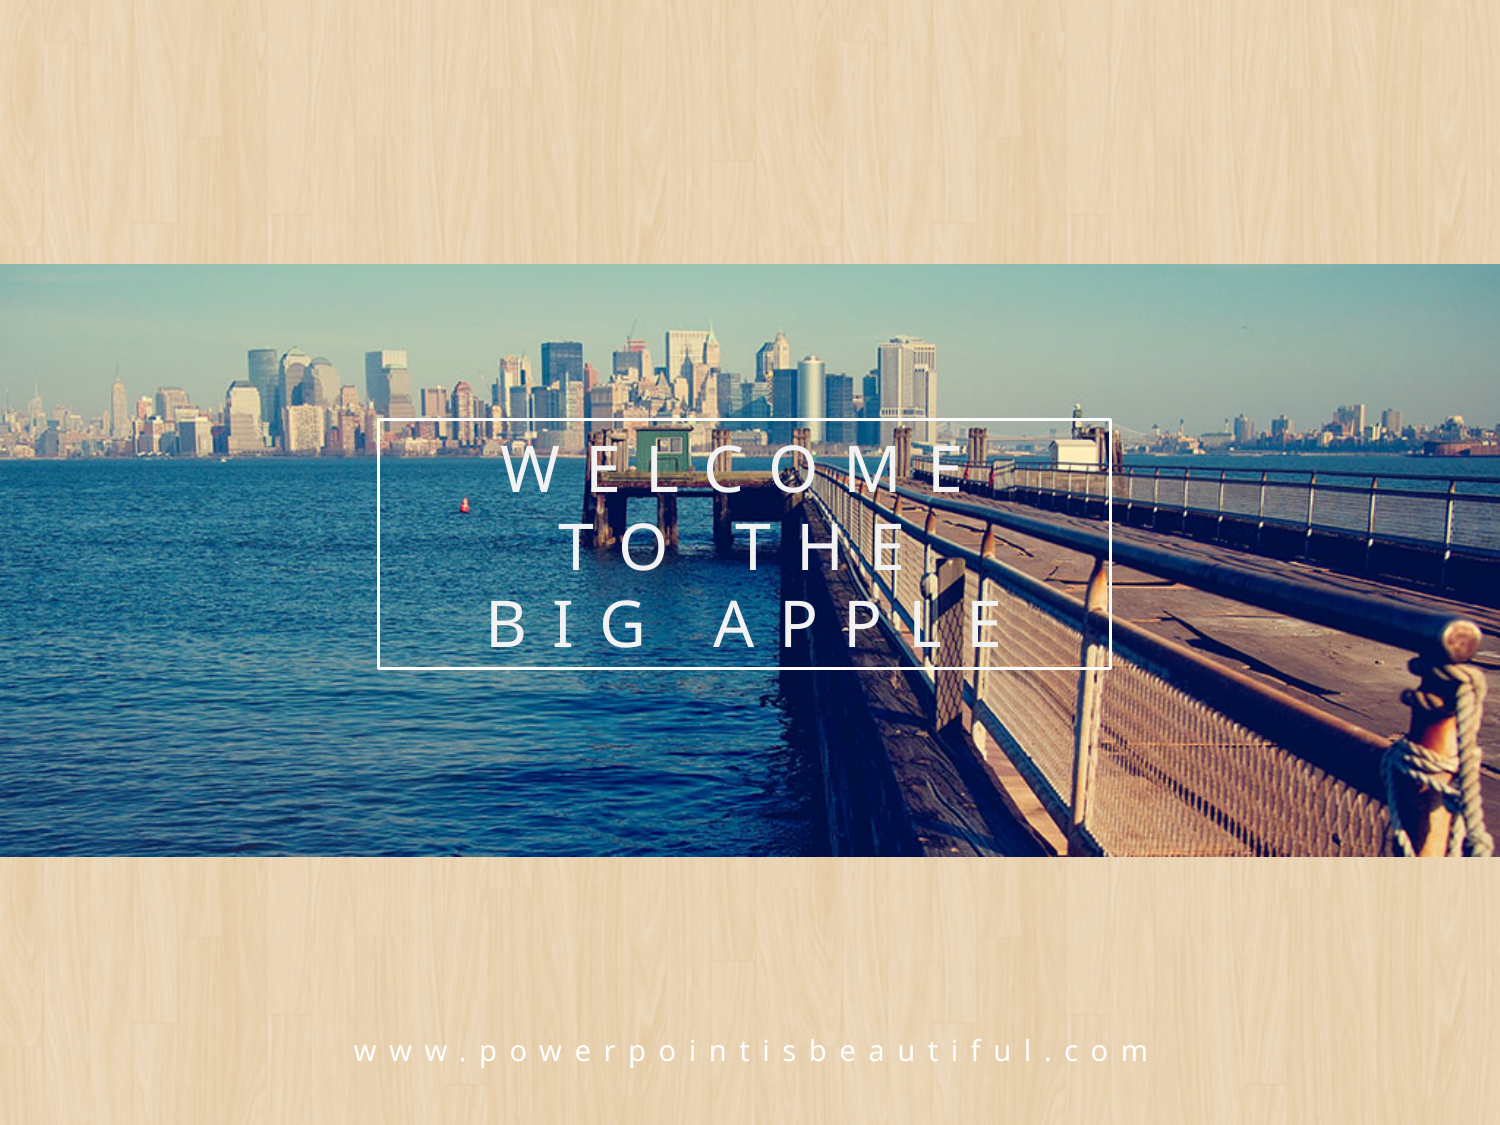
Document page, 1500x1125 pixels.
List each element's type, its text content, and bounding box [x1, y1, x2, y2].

text_box www.powerpointisbeautiful.com [338, 1024, 1164, 1075]
picture [0, 0, 1500, 1125]
title Welcome To The Big APPLE [377, 418, 1112, 670]
